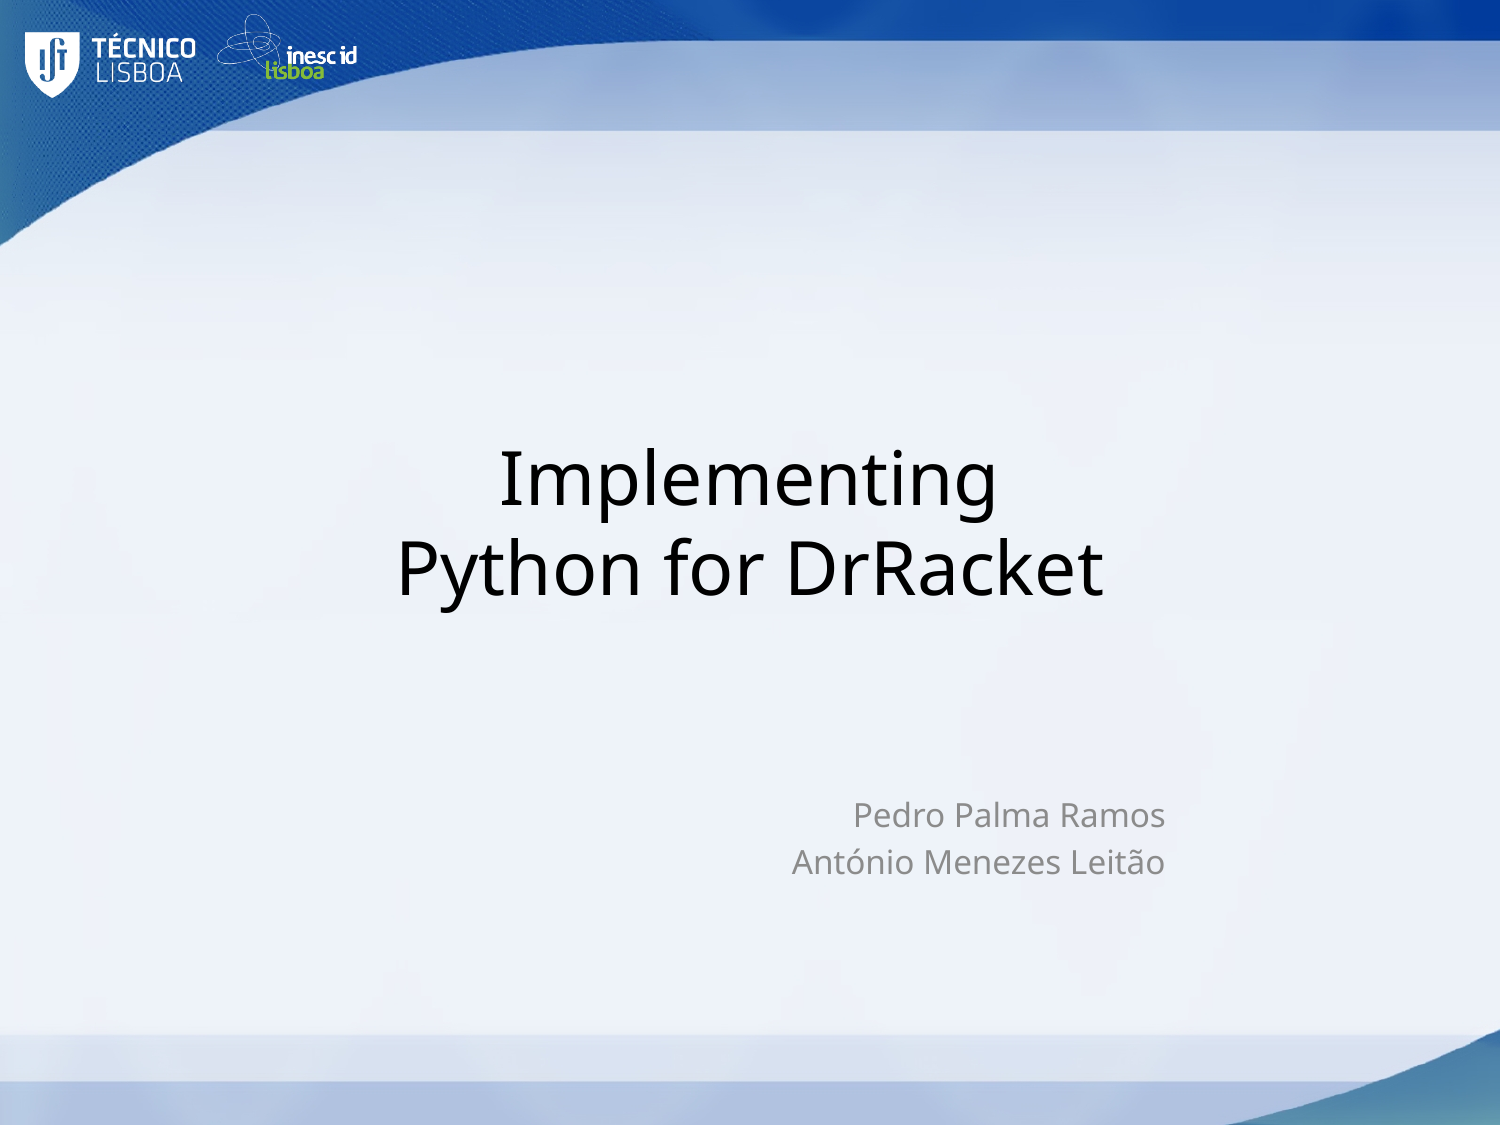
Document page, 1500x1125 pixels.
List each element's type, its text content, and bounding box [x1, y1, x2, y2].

picture [0, 0, 1500, 1125]
subtitle Pedro Palma Ramos António Menezes Leitão [690, 786, 1182, 949]
title Implementing Python for DrRacket [112, 400, 1388, 642]
